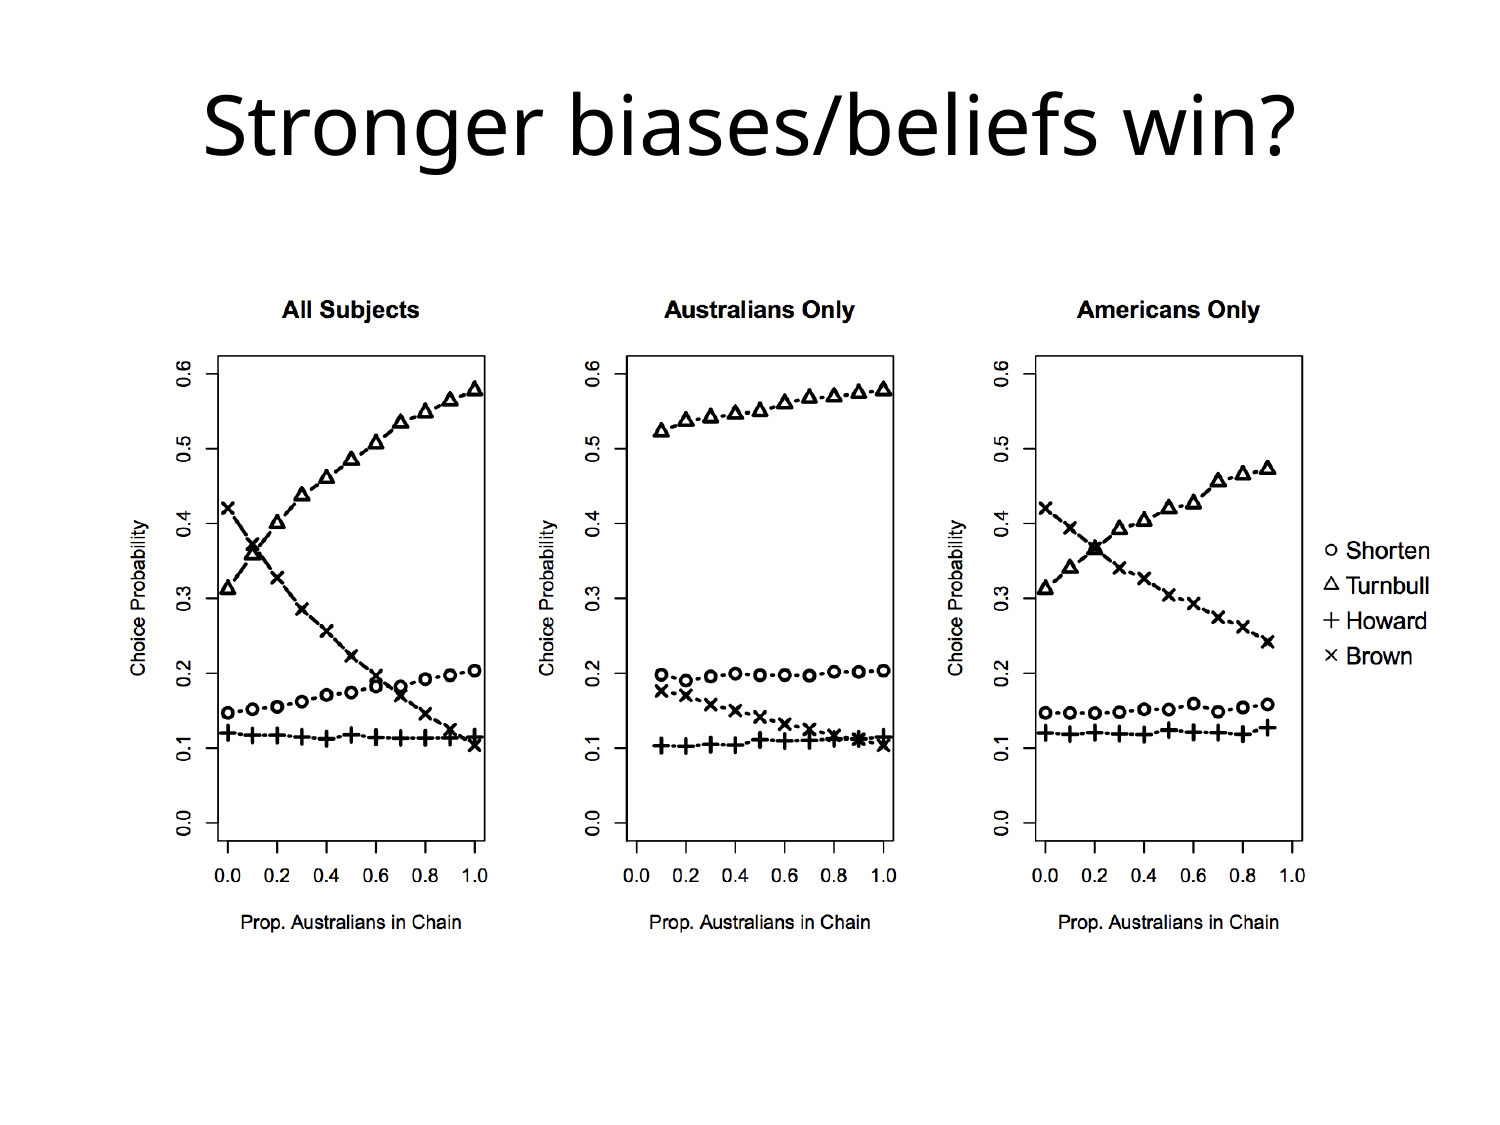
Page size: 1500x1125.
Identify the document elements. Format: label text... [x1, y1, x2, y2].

title Stronger biases/beliefs win? [103, 59, 1397, 198]
picture [83, 275, 1500, 945]
